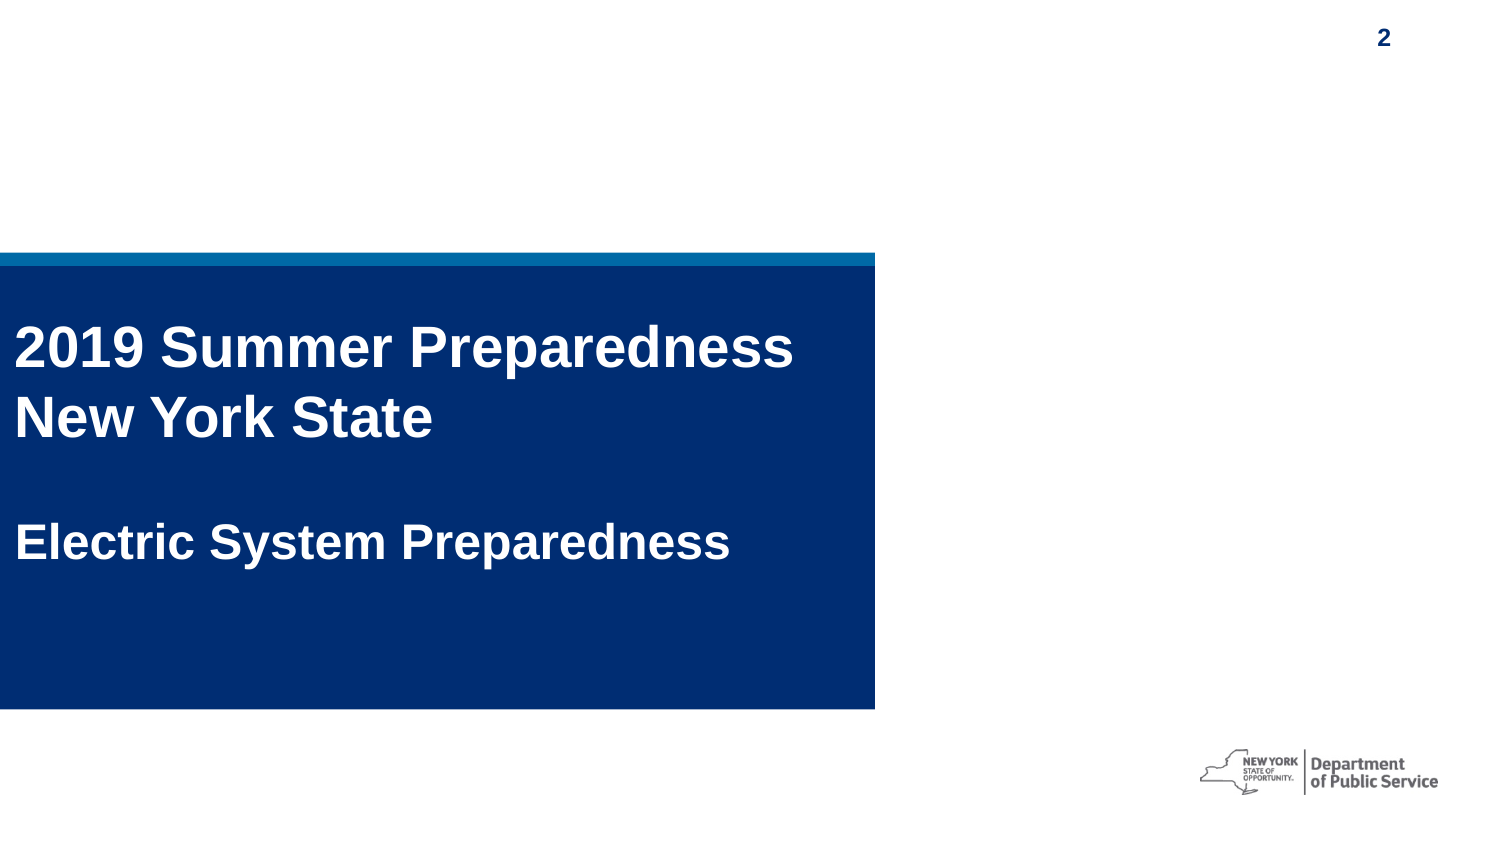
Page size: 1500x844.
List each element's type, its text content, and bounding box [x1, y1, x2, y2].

picture [1200, 749, 1438, 795]
title 2019 Summer Preparedness New York State Electric System Preparedness [0, 246, 850, 722]
